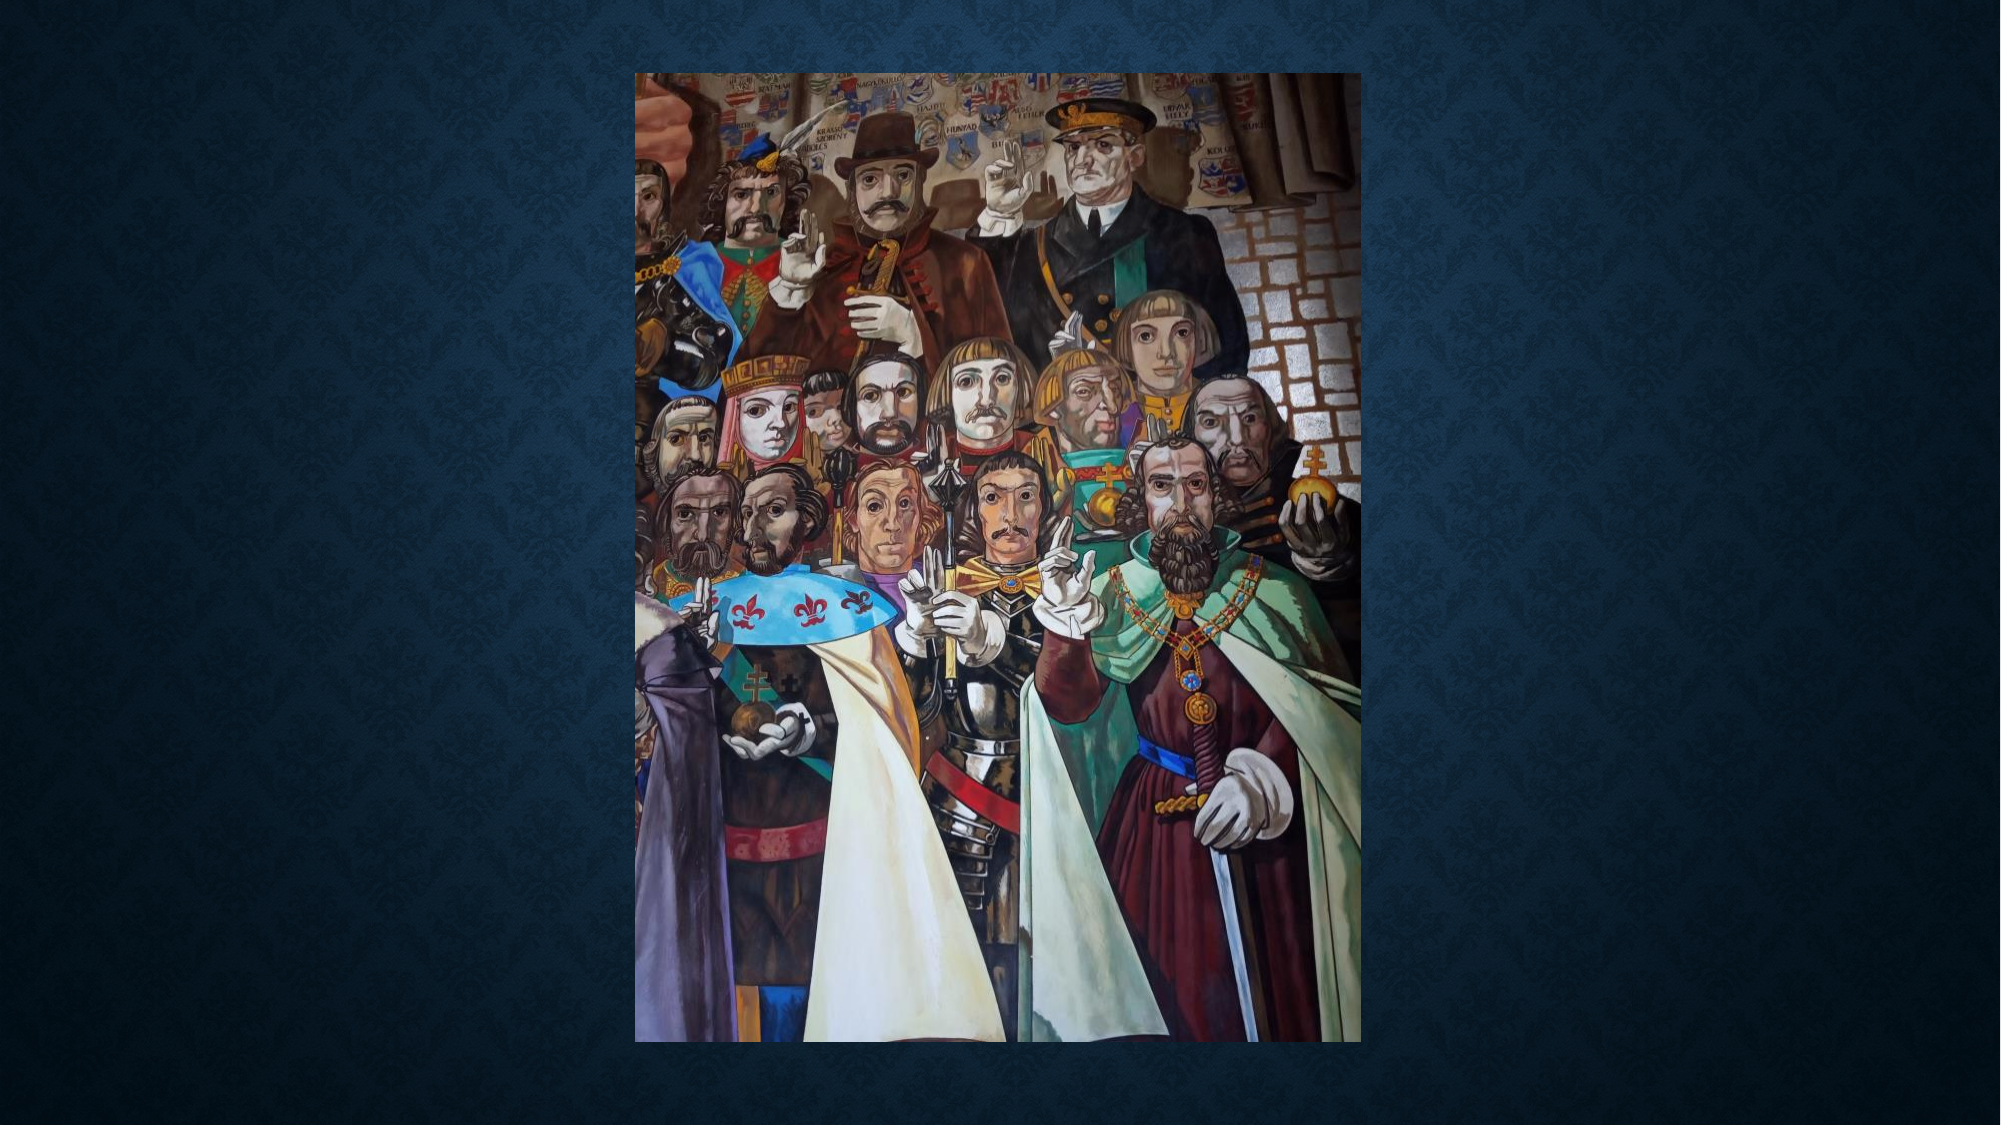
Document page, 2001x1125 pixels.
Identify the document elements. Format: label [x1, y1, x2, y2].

picture [634, 73, 1362, 1042]
